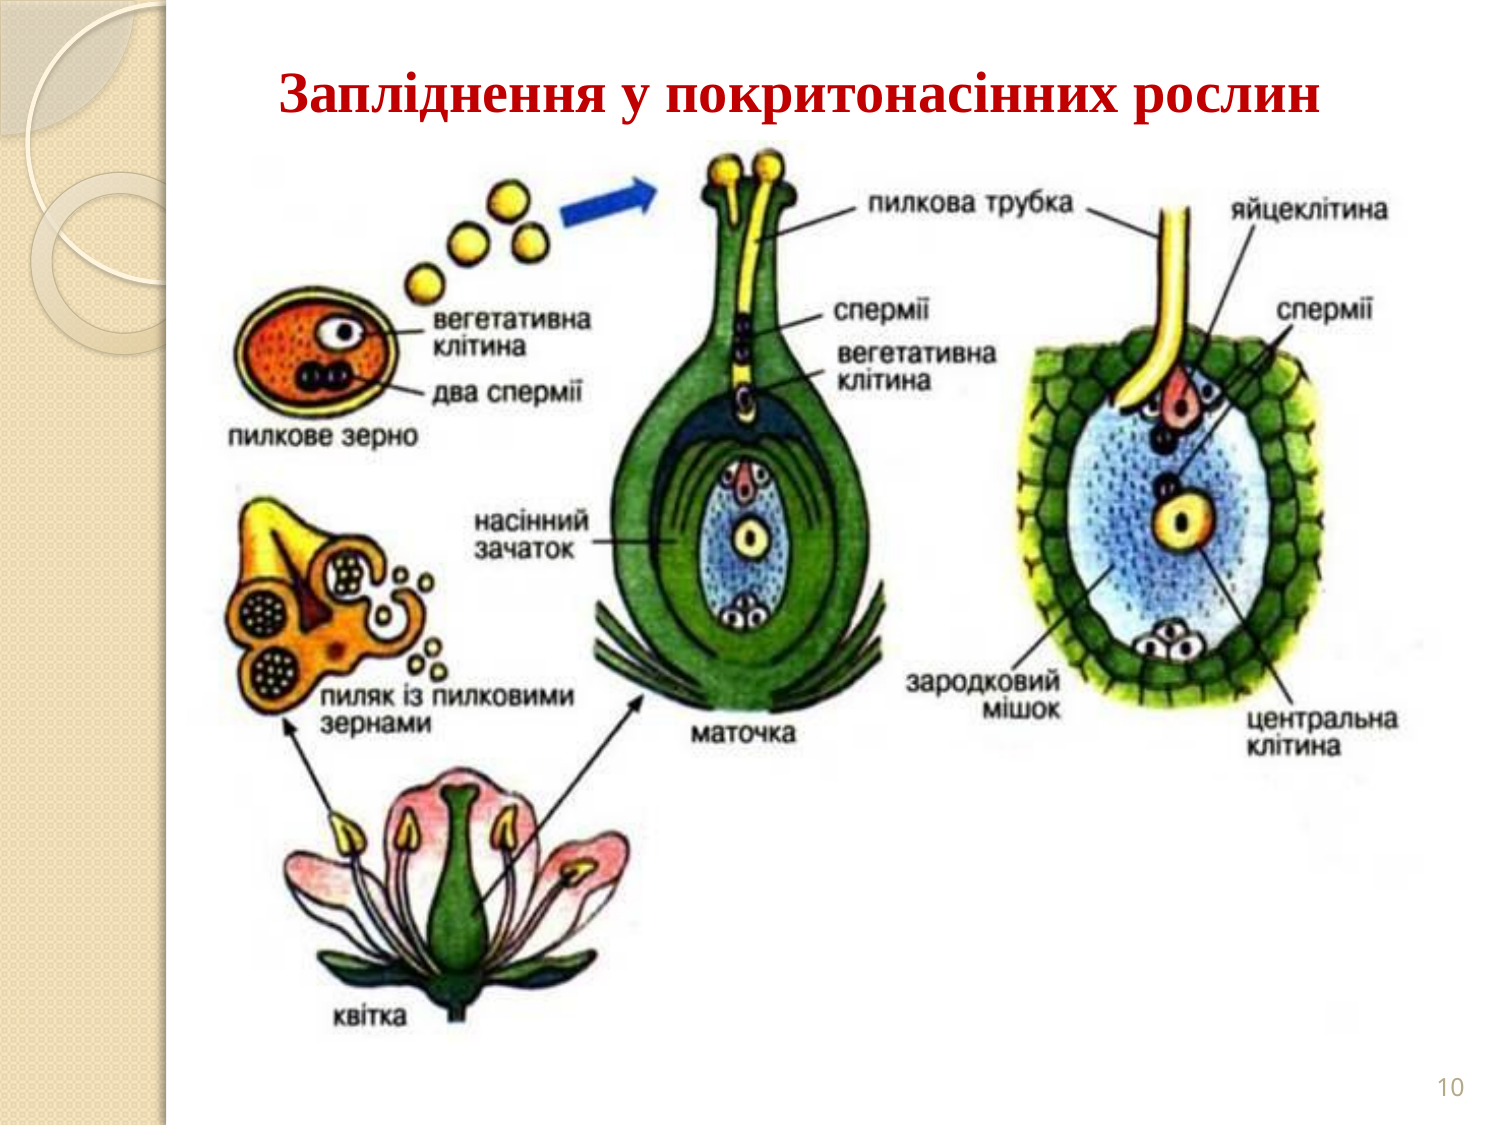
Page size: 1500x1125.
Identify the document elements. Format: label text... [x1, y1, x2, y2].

slide_number 10 [1413, 1055, 1488, 1113]
picture [187, 140, 1499, 1044]
text_box Запліднення у покритонасінних рослин [263, 46, 1337, 132]
